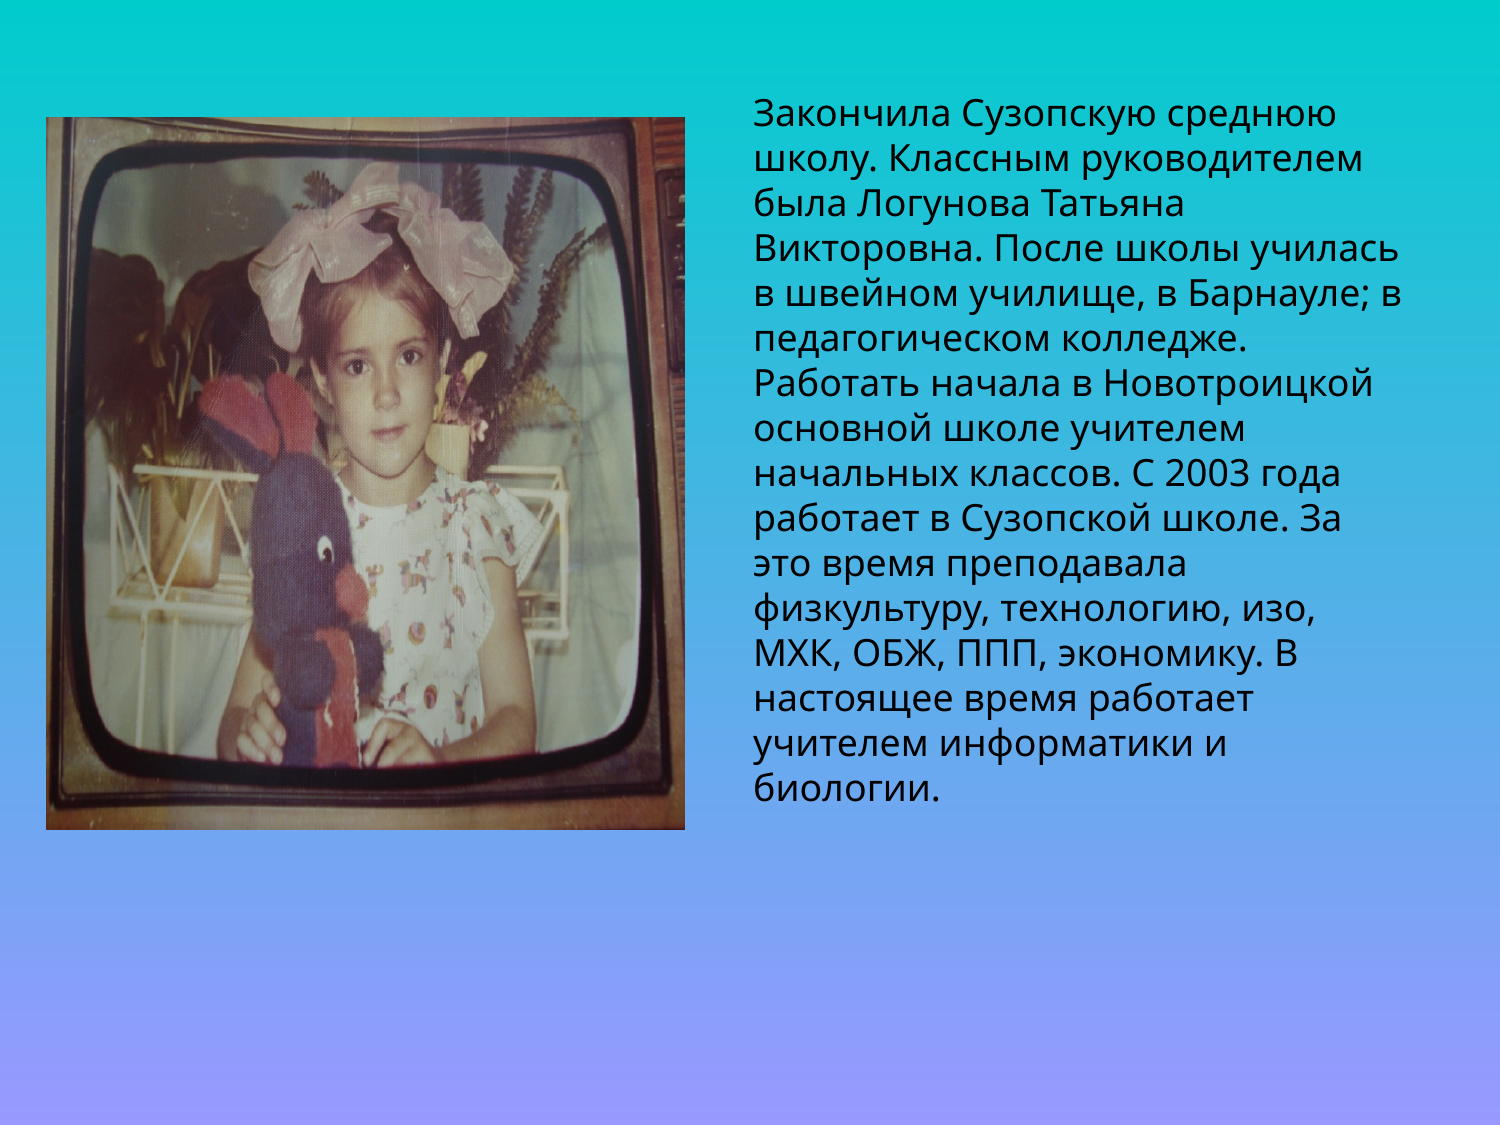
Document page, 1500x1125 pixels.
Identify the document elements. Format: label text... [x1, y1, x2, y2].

text_box Закончила Сузопскую среднюю школу. Классным руководителем была Логунова Татьяна Викторовна. После школы училась в швейном училище, в Барнауле; в педагогическом колледже. Работать начала в Новотроицкой основной школе учителем начальных классов. С 2003 года работает в Сузопской школе. За это время преподавала физкультуру, технологию, изо, МХК, ОБЖ, ППП, экономику. В настоящее время работает учителем информатики и биологии. [738, 81, 1418, 817]
picture [46, 116, 685, 831]
